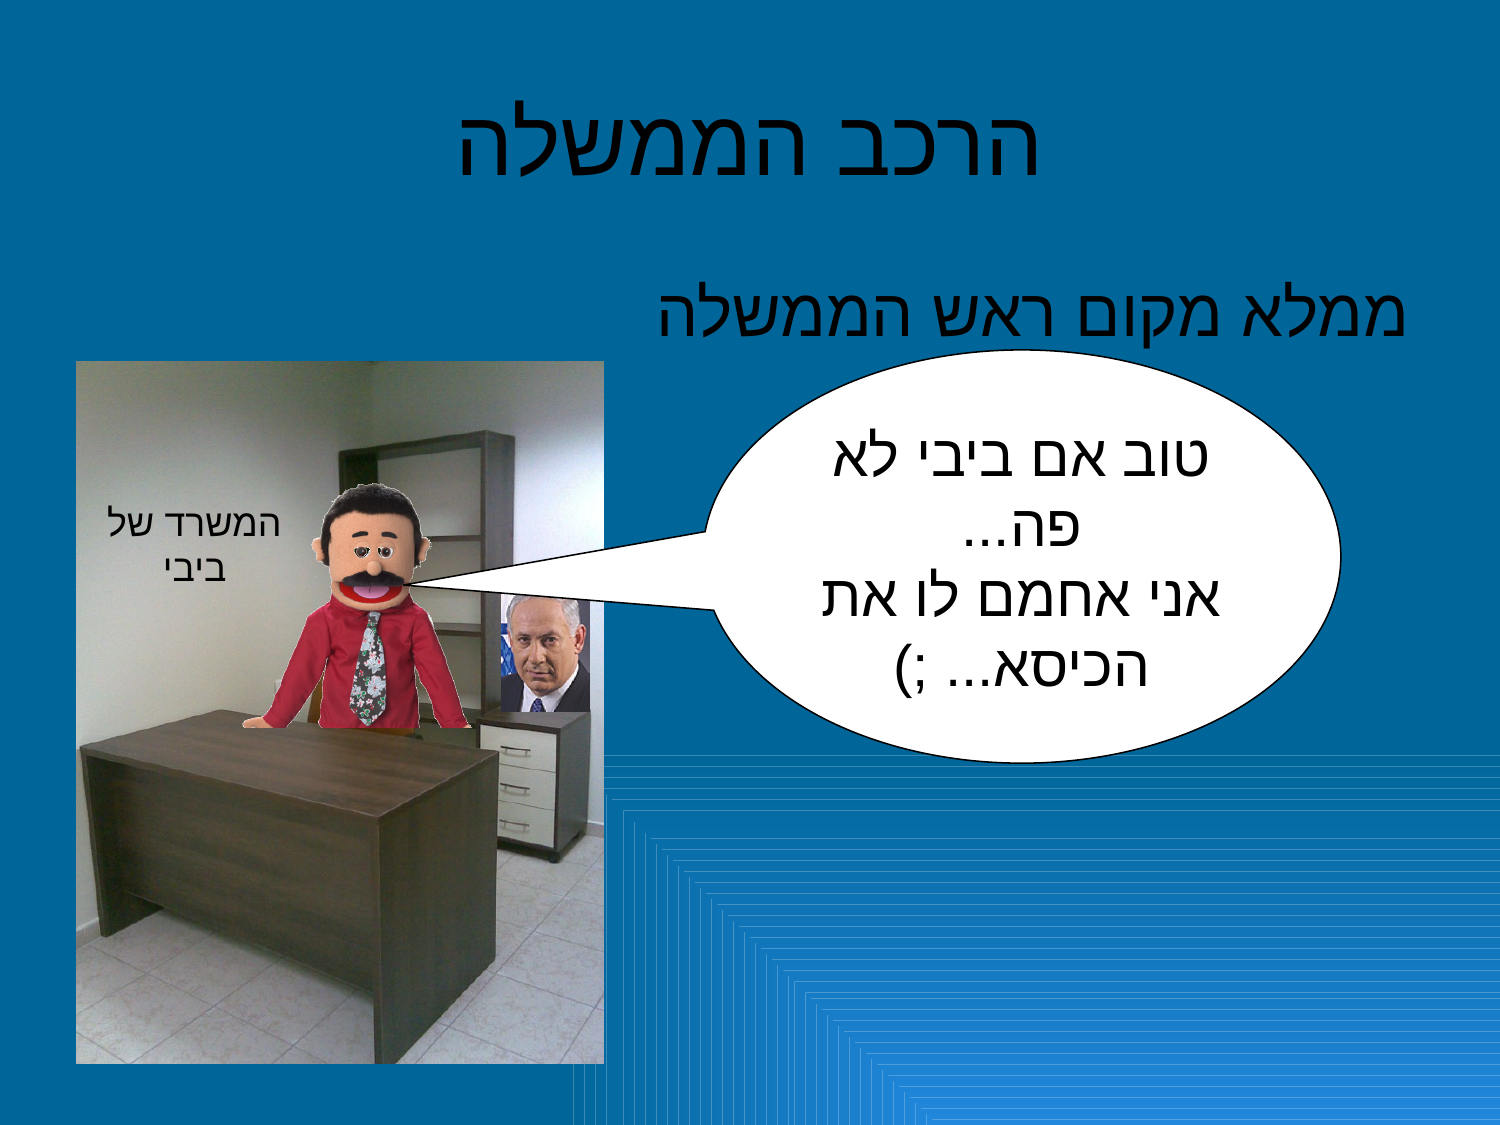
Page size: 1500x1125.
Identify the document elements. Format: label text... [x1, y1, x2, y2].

text_box טוב אם ביבי לא פה... אני אחמם לו את הכיסא... ;) [607, 349, 1341, 764]
title הרכב הממשלה [74, 44, 1426, 233]
list ממלא מקום ראש הממשלה [74, 262, 1426, 386]
picture [77, 362, 609, 1072]
